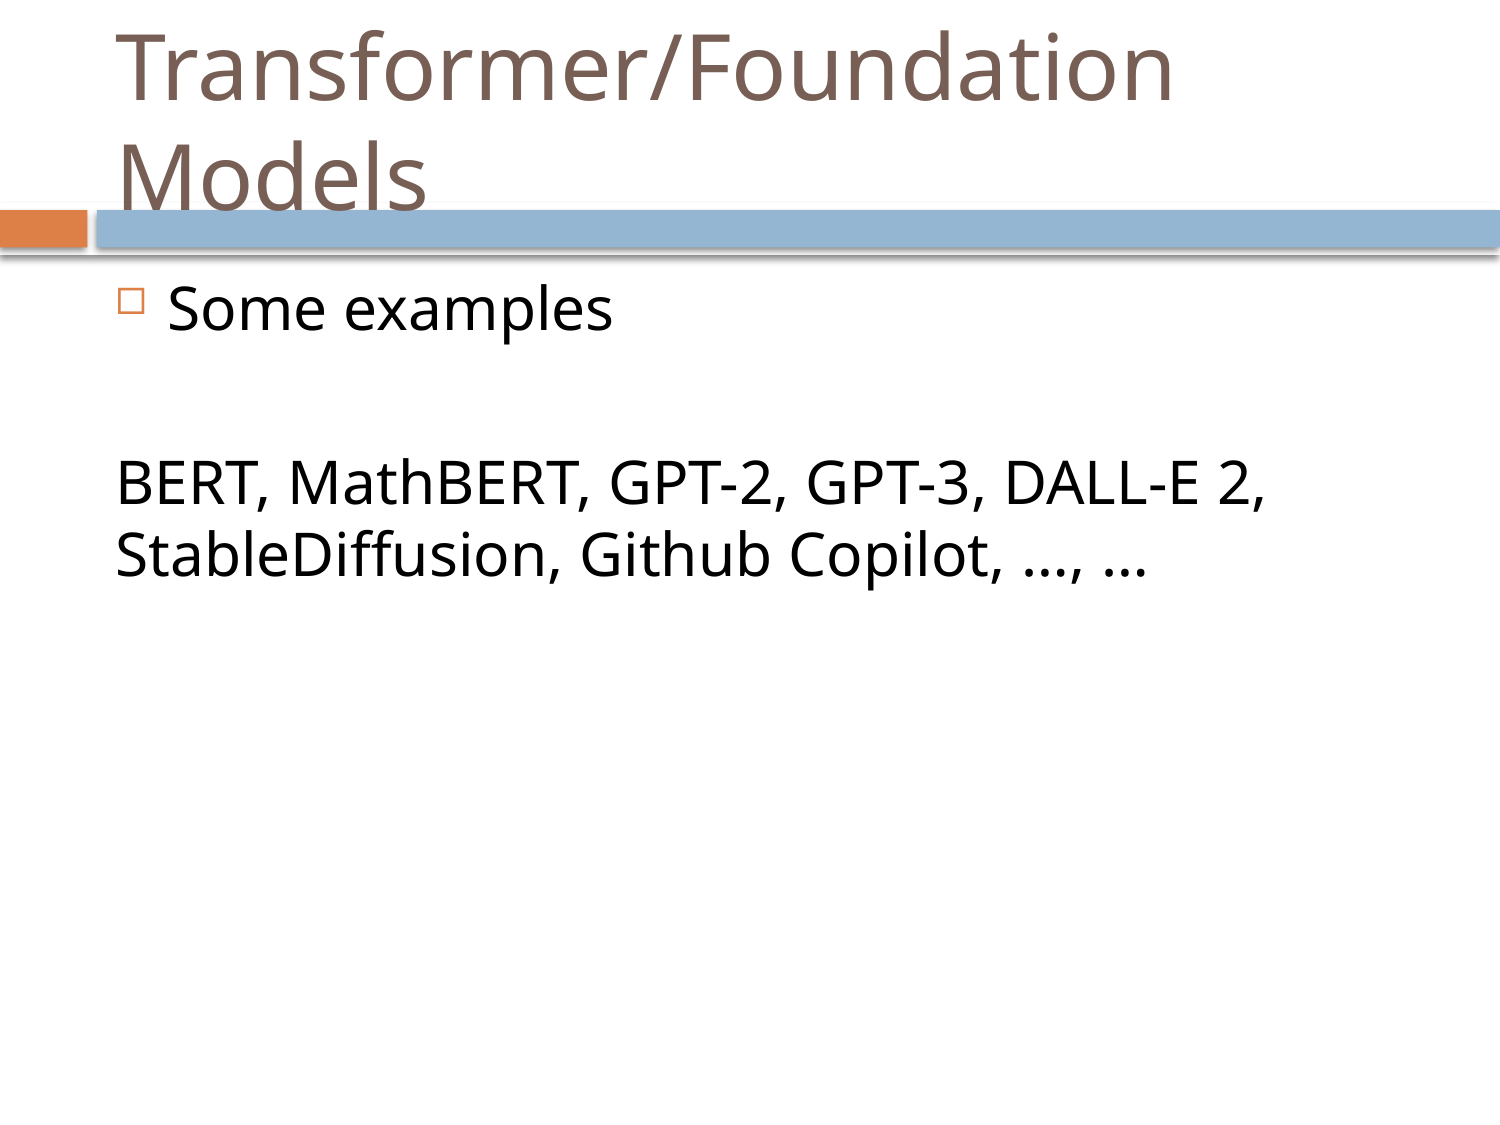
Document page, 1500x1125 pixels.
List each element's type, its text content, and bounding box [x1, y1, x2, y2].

title Transformer/Foundation Models [100, 37, 1438, 200]
list Some examples BERT, MathBERT, GPT-2, GPT-3, DALL-E 2, StableDiffusion, Github Copilot, …, … [100, 262, 1438, 1000]
